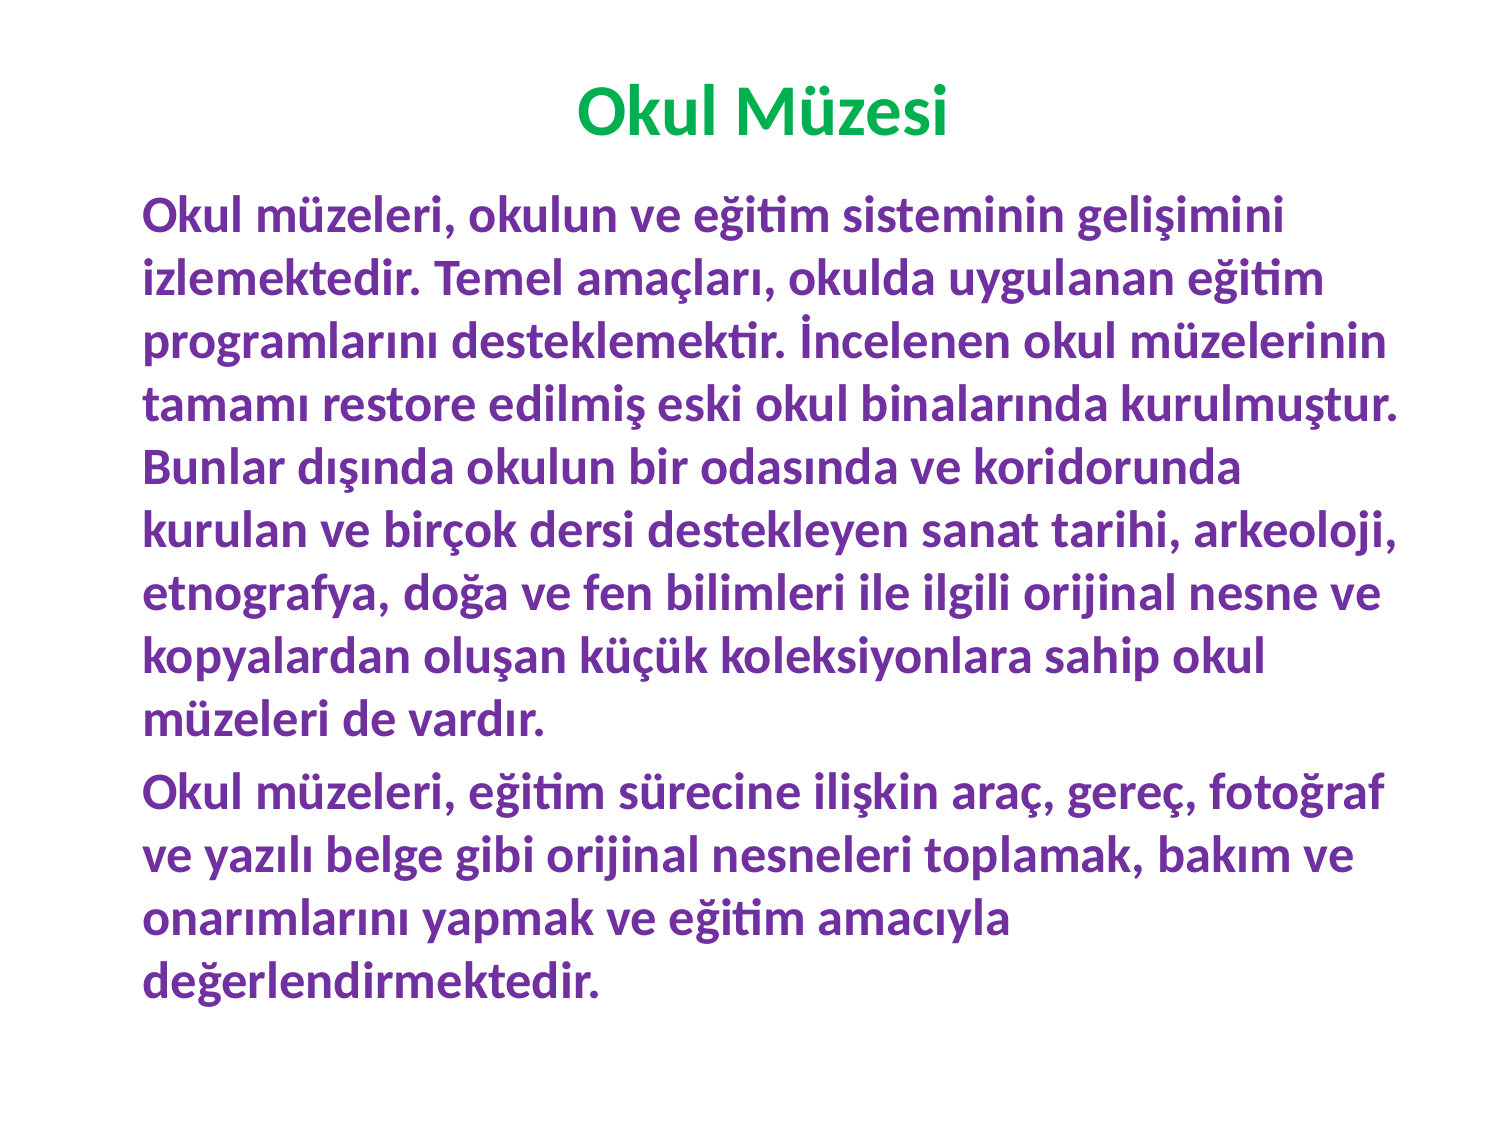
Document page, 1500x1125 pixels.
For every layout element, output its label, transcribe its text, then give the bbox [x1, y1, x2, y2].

title Okul Müzesi [88, 42, 1439, 171]
list Okul müzeleri, okulun ve eğitim sisteminin gelişimini izlemektedir. Temel amaçları, okulda uygulanan eğitim programlarını desteklemektir. İncelenen okul müzelerinin tamamı restore edilmiş eski okul binalarında kurulmuştur. Bunlar dışında okulun bir odasında ve koridorunda kurulan ve birçok dersi destekleyen sanat tarihi, arkeoloji, etnografya, doğa ve fen bilimleri ile ilgili orijinal nesne ve kopyalardan oluşan küçük koleksiyonlara sahip okul müzeleri de vardır. Okul müzeleri, eğitim sürecine ilişkin araç, gereç, fotoğraf ve yazılı belge gibi orijinal nesneleri toplamak, bakım ve onarımlarını yapmak ve eğitim amacıyla değerlendirmektedir. [75, 172, 1425, 1035]
